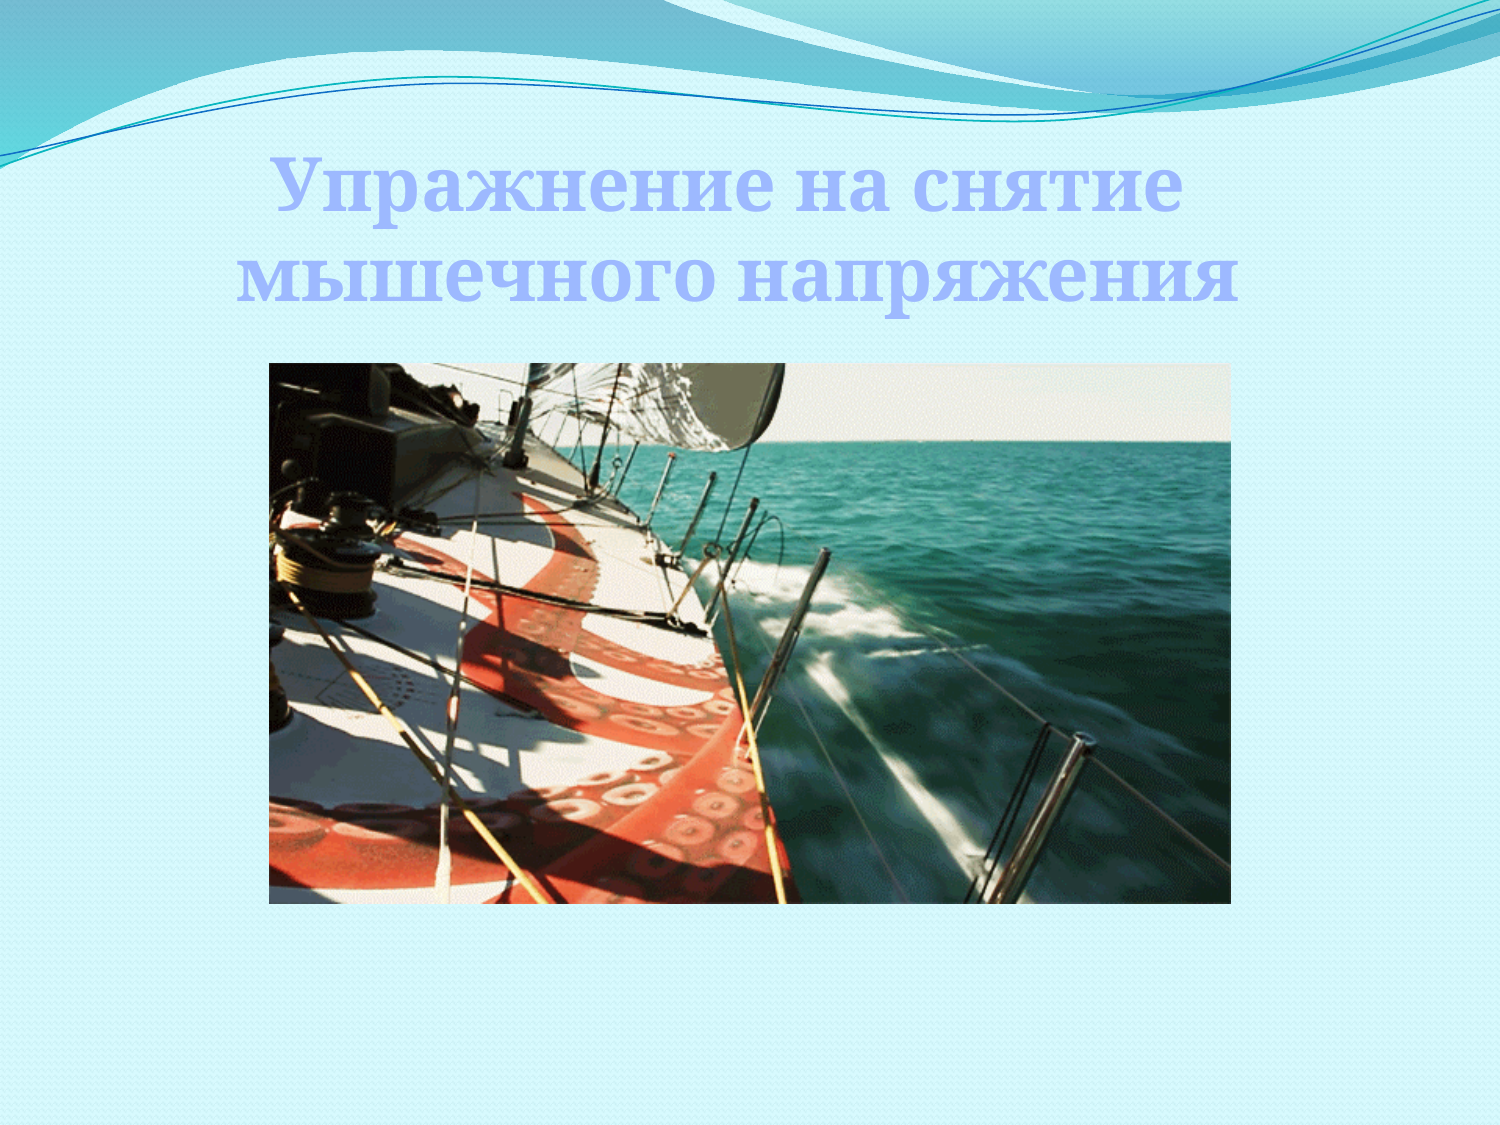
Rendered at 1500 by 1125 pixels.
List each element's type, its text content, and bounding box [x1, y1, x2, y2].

text_box Упражнение на снятие мышечного напряжения [152, 128, 1325, 324]
picture [269, 363, 1231, 905]
